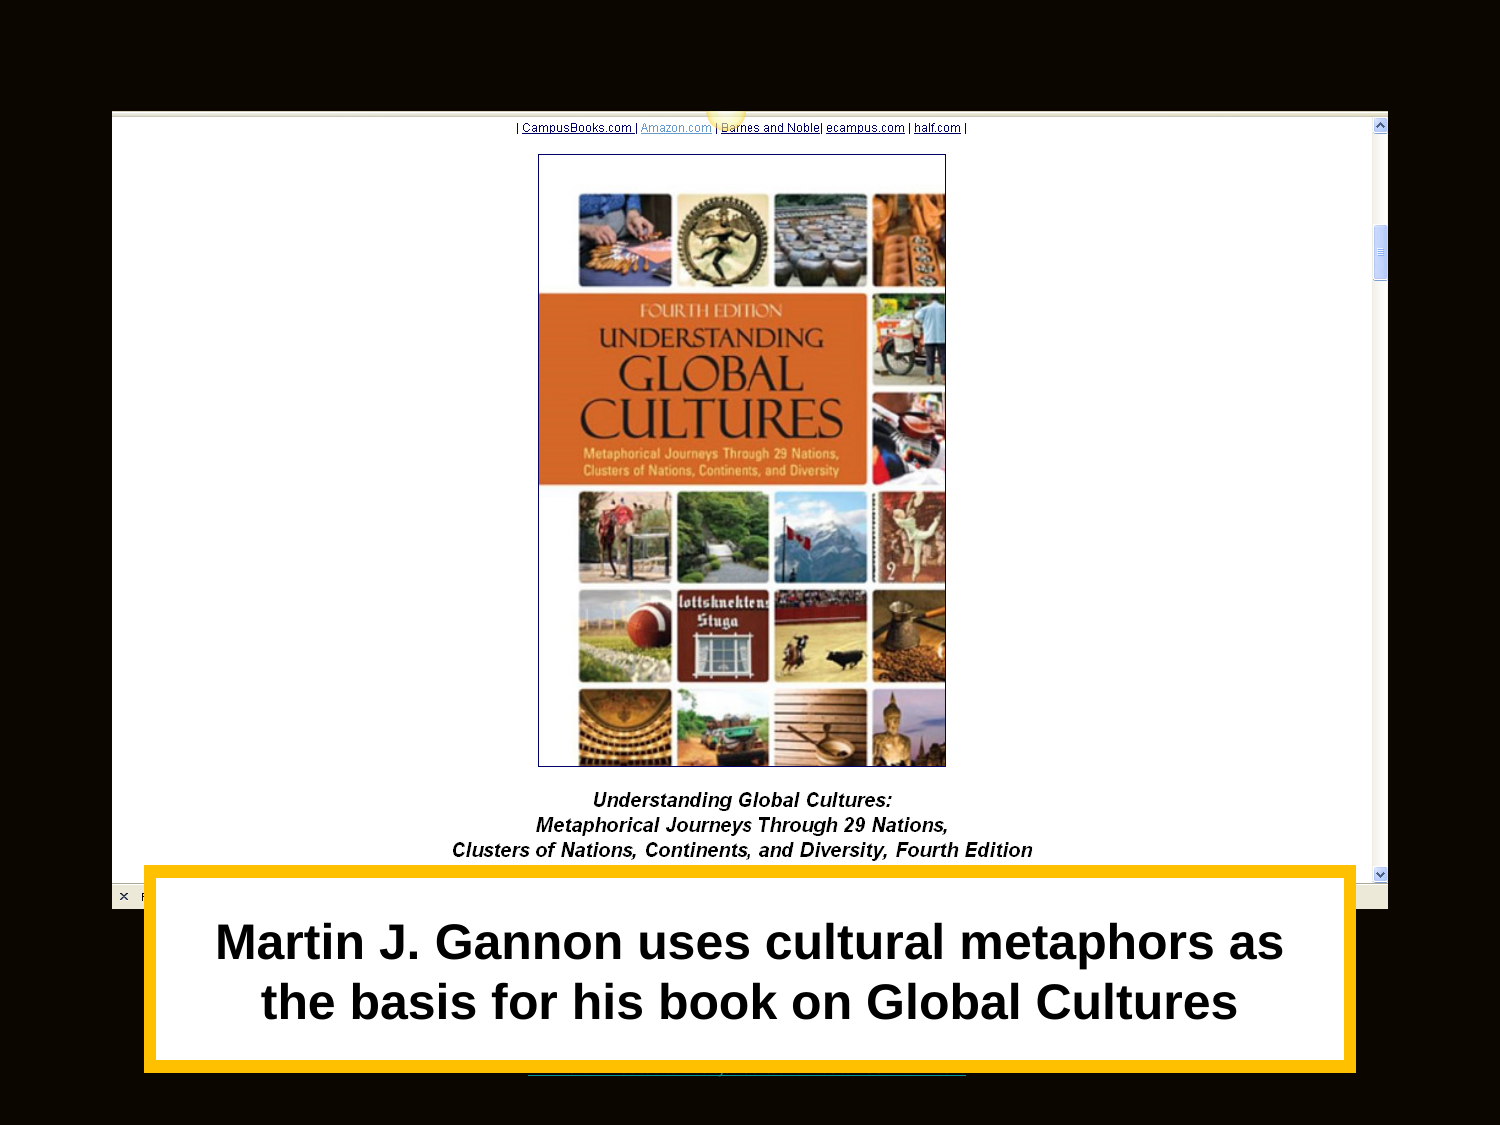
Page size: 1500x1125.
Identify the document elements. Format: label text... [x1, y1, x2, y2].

picture [112, 110, 1388, 909]
text_box Martin J. Gannon uses cultural metaphors as the basis for his book on Global Cultures [150, 918, 1350, 1067]
text_box www.d.umn.edu/cla/faculty/troufs/anth1095/index.html#text [513, 1067, 981, 1085]
